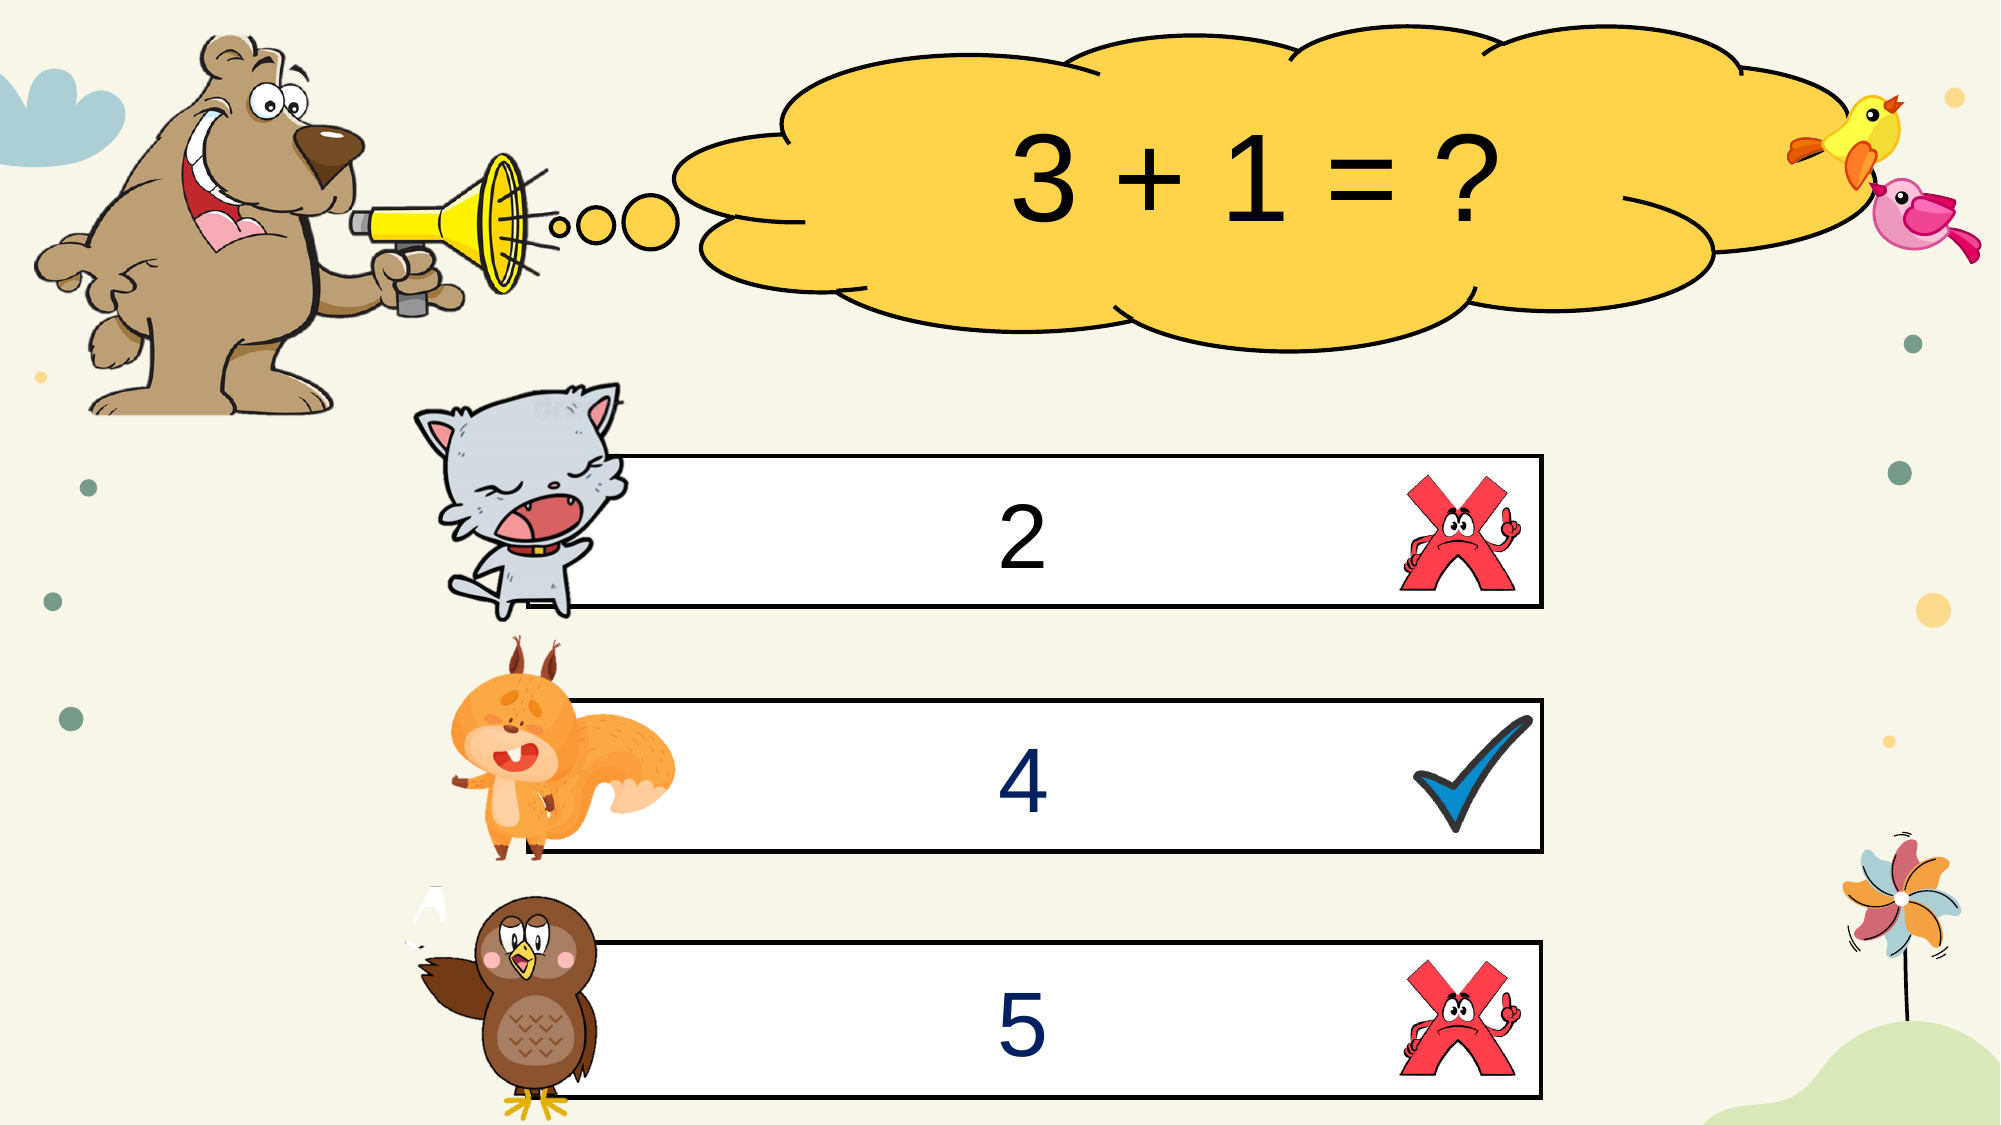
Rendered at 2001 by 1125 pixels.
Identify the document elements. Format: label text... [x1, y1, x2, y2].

text_box [621, 193, 680, 252]
text_box [565, 217, 571, 238]
text_box 3 + 1 = ? [787, 89, 1725, 255]
text_box 4 [708, 700, 1542, 852]
text_box [671, 103, 1716, 354]
picture [33, 29, 704, 1125]
picture [1399, 959, 1521, 1077]
picture [1399, 474, 1521, 591]
text_box 5 [657, 942, 1541, 1098]
text_box 2 [649, 456, 1542, 607]
text_box [803, 24, 1793, 254]
picture [1783, 77, 1989, 283]
text_box [576, 205, 617, 246]
picture [1413, 715, 1533, 834]
